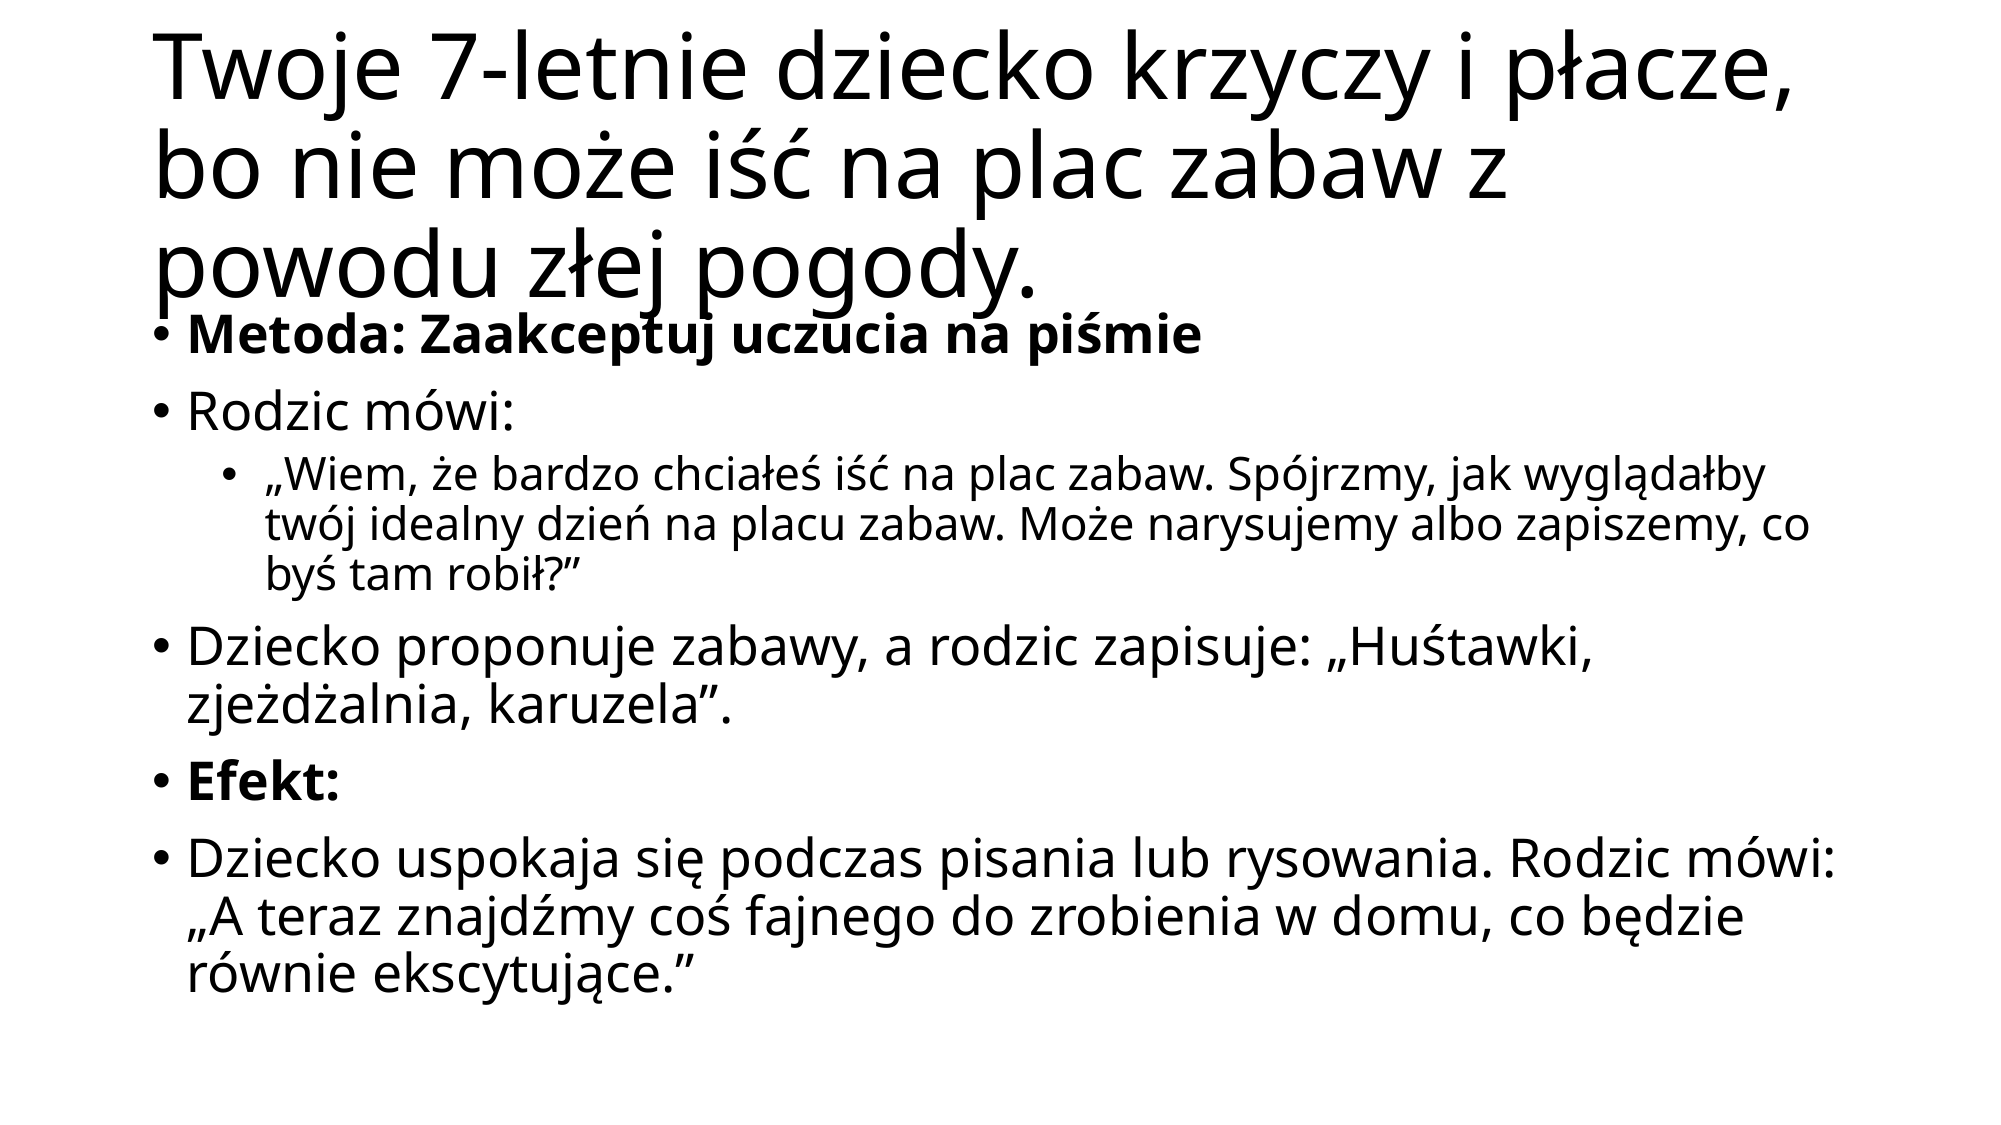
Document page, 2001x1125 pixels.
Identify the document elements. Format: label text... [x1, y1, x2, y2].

list Metoda: Zaakceptuj uczucia na piśmie Rodzic mówi: „Wiem, że bardzo chciałeś iść na plac zabaw. Spójrzmy, jak wyglądałby twój idealny dzień na placu zabaw. Może narysujemy albo zapiszemy, co byś tam robił?” Dziecko proponuje zabawy, a rodzic zapisuje: „Huśtawki, zjeżdżalnia, karuzela”. Efekt: Dziecko uspokaja się podczas pisania lub rysowania. Rodzic mówi: „A teraz znajdźmy coś fajnego do zrobienia w domu, co będzie równie ekscytujące.” [137, 299, 1863, 1014]
title Twoje 7-letnie dziecko krzyczy i płacze, bo nie może iść na plac zabaw z powodu złej pogody. [137, 59, 1863, 278]
